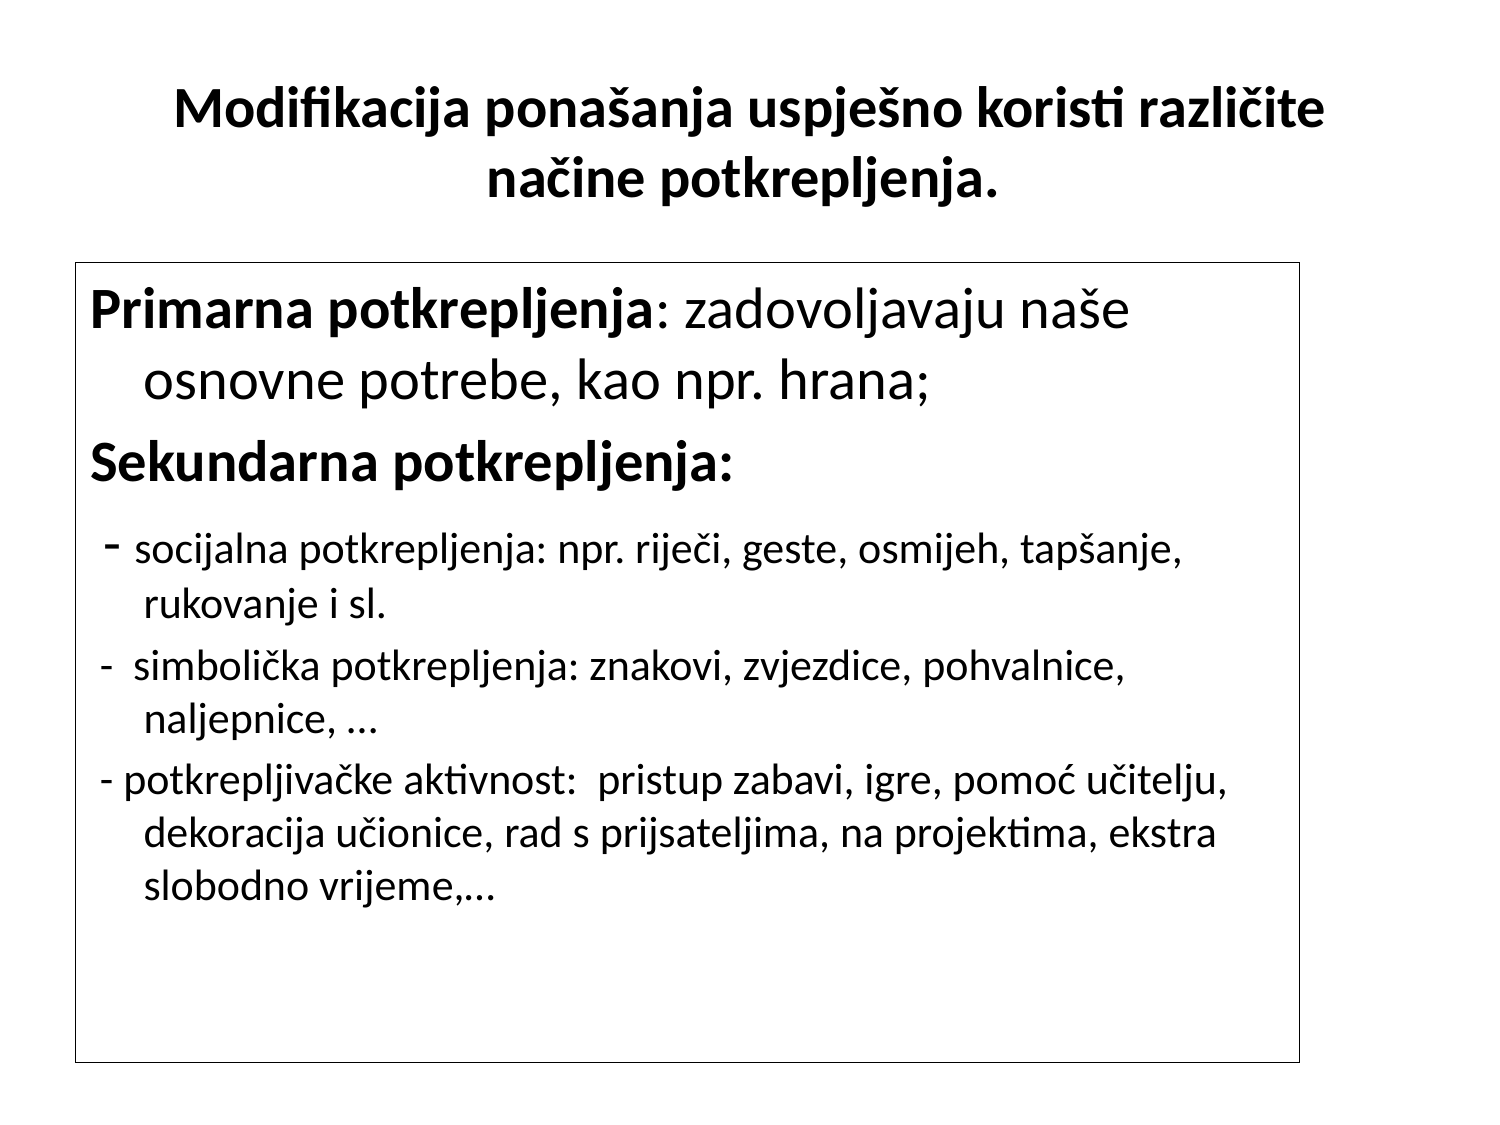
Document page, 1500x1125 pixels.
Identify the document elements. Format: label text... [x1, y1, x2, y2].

title Modifikacija ponašanja uspješno koristi različite načine potkrepljenja. [75, 45, 1425, 233]
list Primarna potkrepljenja: zadovoljavaju naše osnovne potrebe, kao npr. hrana; Sekundarna potkrepljenja: - socijalna potkrepljenja: npr. riječi, geste, osmijeh, tapšanje, rukovanje i sl. - simbolička potkrepljenja: znakovi, zvjezdice, pohvalnice, naljepnice, … - potkrepljivačke aktivnost: pristup zabavi, igre, pomoć učitelju, dekoracija učionice, rad s prijsateljima, na projektima, ekstra slobodno vrijeme,… [75, 262, 1300, 1063]
